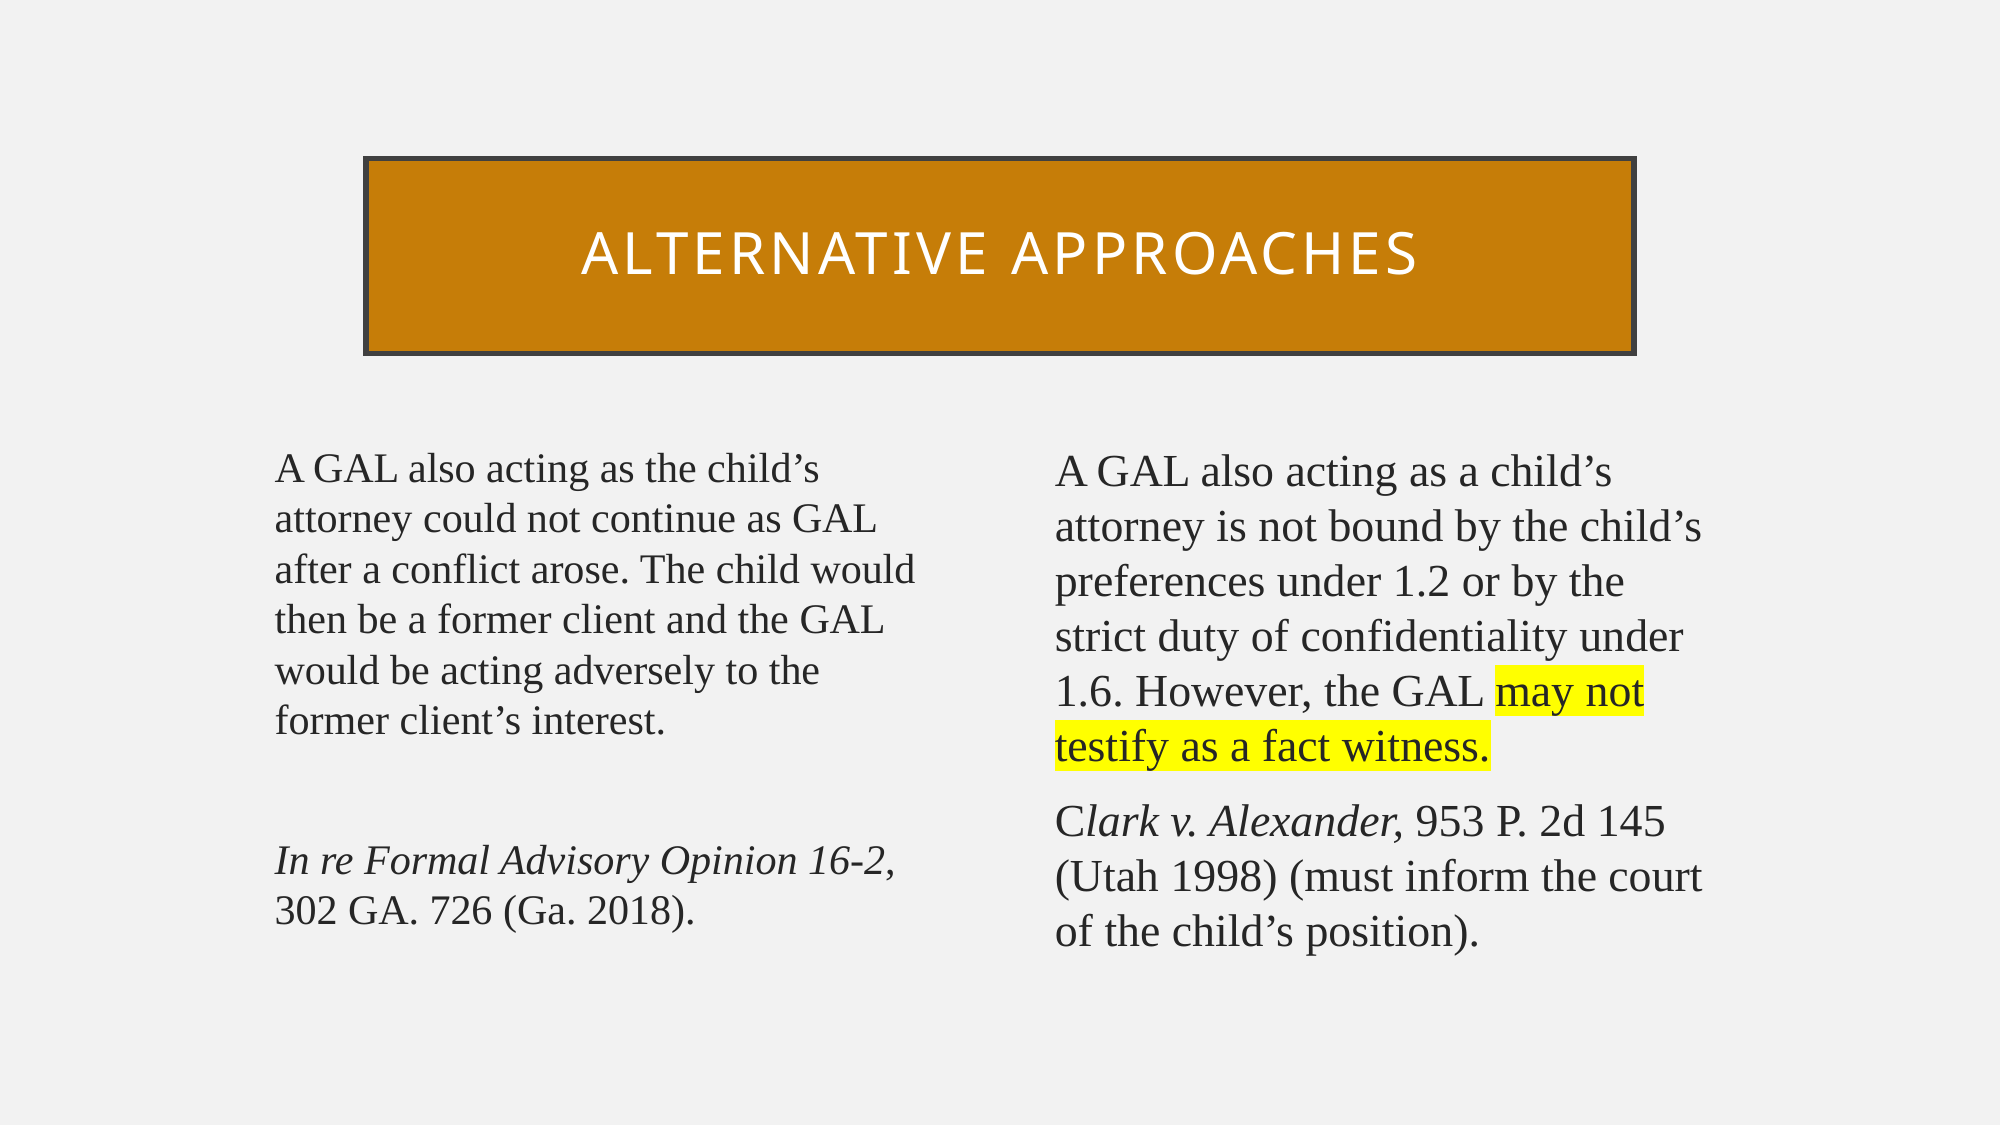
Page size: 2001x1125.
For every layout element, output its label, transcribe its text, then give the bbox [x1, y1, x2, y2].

list A GAL also acting as a child’s attorney is not bound by the child’s preferences under 1.2 or by the strict duty of confidentiality under 1.6. However, the GAL may not testify as a fact witness. Clark v. Alexander, 953 P. 2d 145 (Utah 1998) (must inform the court of the child’s position). [1039, 432, 1741, 942]
title Alternative approaches [363, 156, 1637, 356]
list A GAL also acting as the child’s attorney could not continue as GAL after a conflict arose. The child would then be a former client and the GAL would be acting adversely to the former client’s interest. In re Formal Advisory Opinion 16-2, 302 GA. 726 (Ga. 2018). [259, 432, 961, 942]
